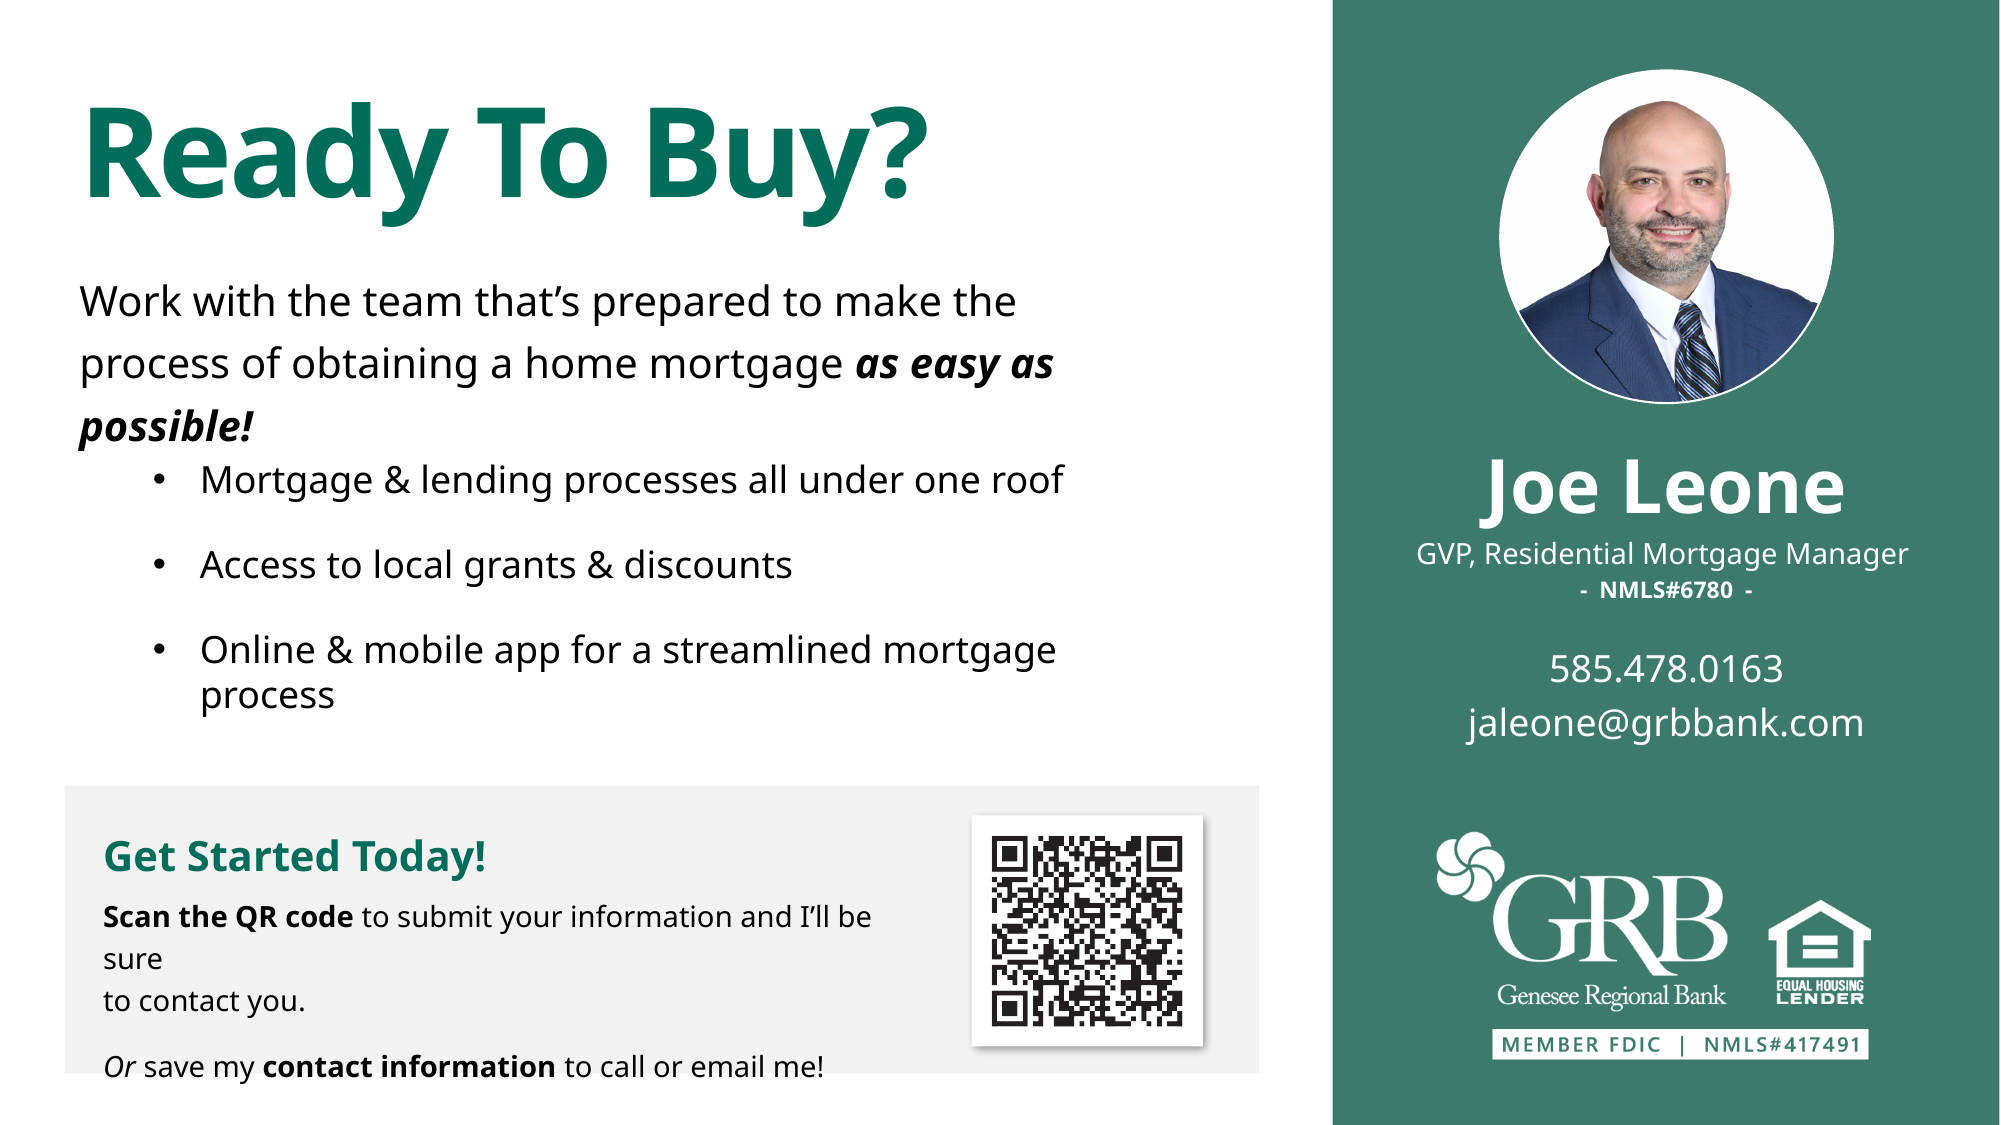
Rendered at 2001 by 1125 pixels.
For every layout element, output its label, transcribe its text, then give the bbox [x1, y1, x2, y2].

text_box Ready To Buy? Work with the team that’s prepared to make the process of obtaining a home mortgage as easy as possible! [64, 64, 1143, 457]
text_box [1333, 51, 2000, 435]
text_box Mortgage & lending processes all under one roof Access to local grants & discounts Online & mobile app for a streamlined mortgage process [138, 448, 1216, 724]
picture [1413, 804, 1942, 1088]
text_box Joe Leone GVP, Residential Mortgage Manager - NMLS#6780 - 585.478.0163 jaleone@grbbank.com [1333, 435, 2000, 752]
text_box [1331, 0, 2000, 1125]
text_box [64, 785, 1260, 1074]
